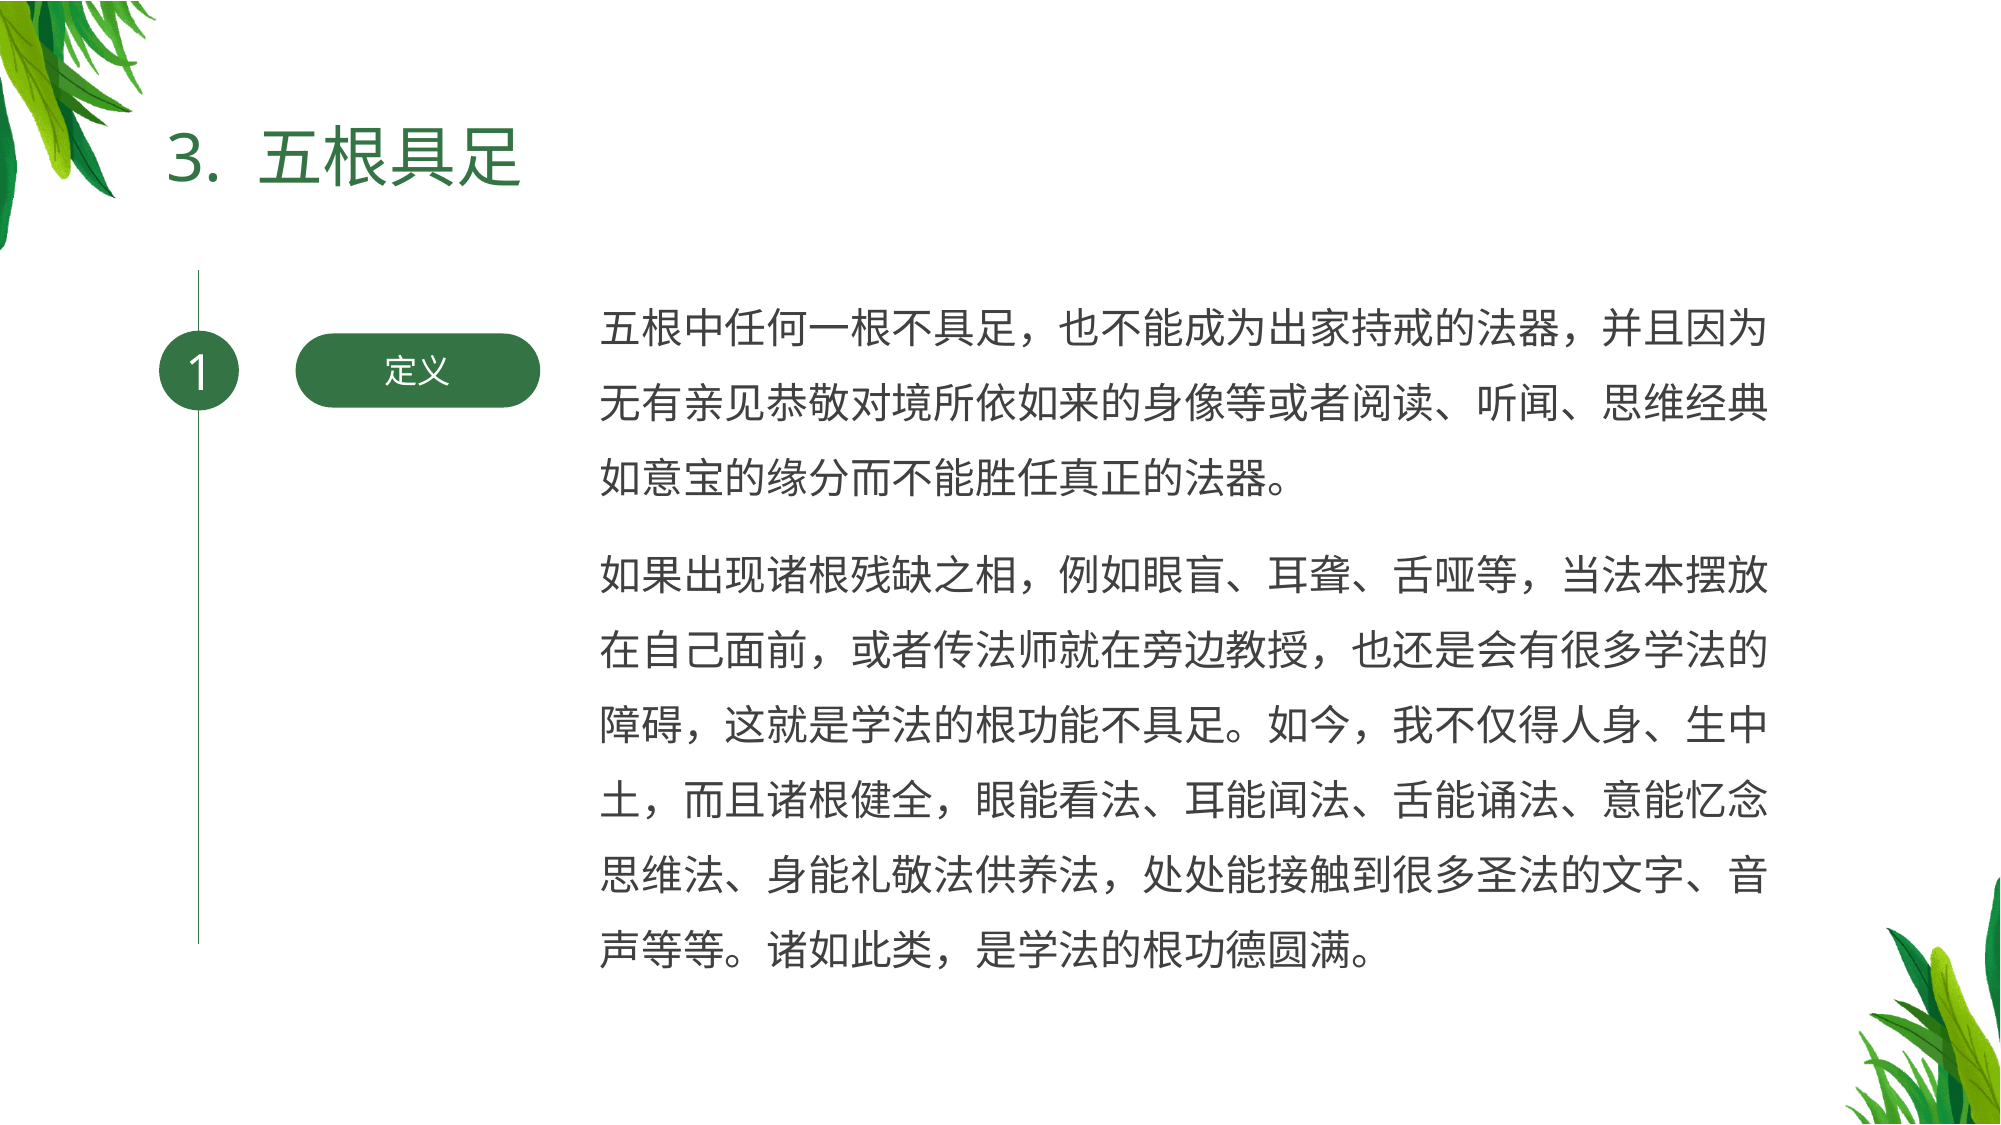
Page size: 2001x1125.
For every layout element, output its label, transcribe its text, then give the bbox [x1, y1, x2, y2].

text_box 3. 五根具足 [151, 107, 538, 202]
picture [1836, 843, 2001, 1124]
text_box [159, 269, 1804, 986]
picture [0, 1, 164, 282]
